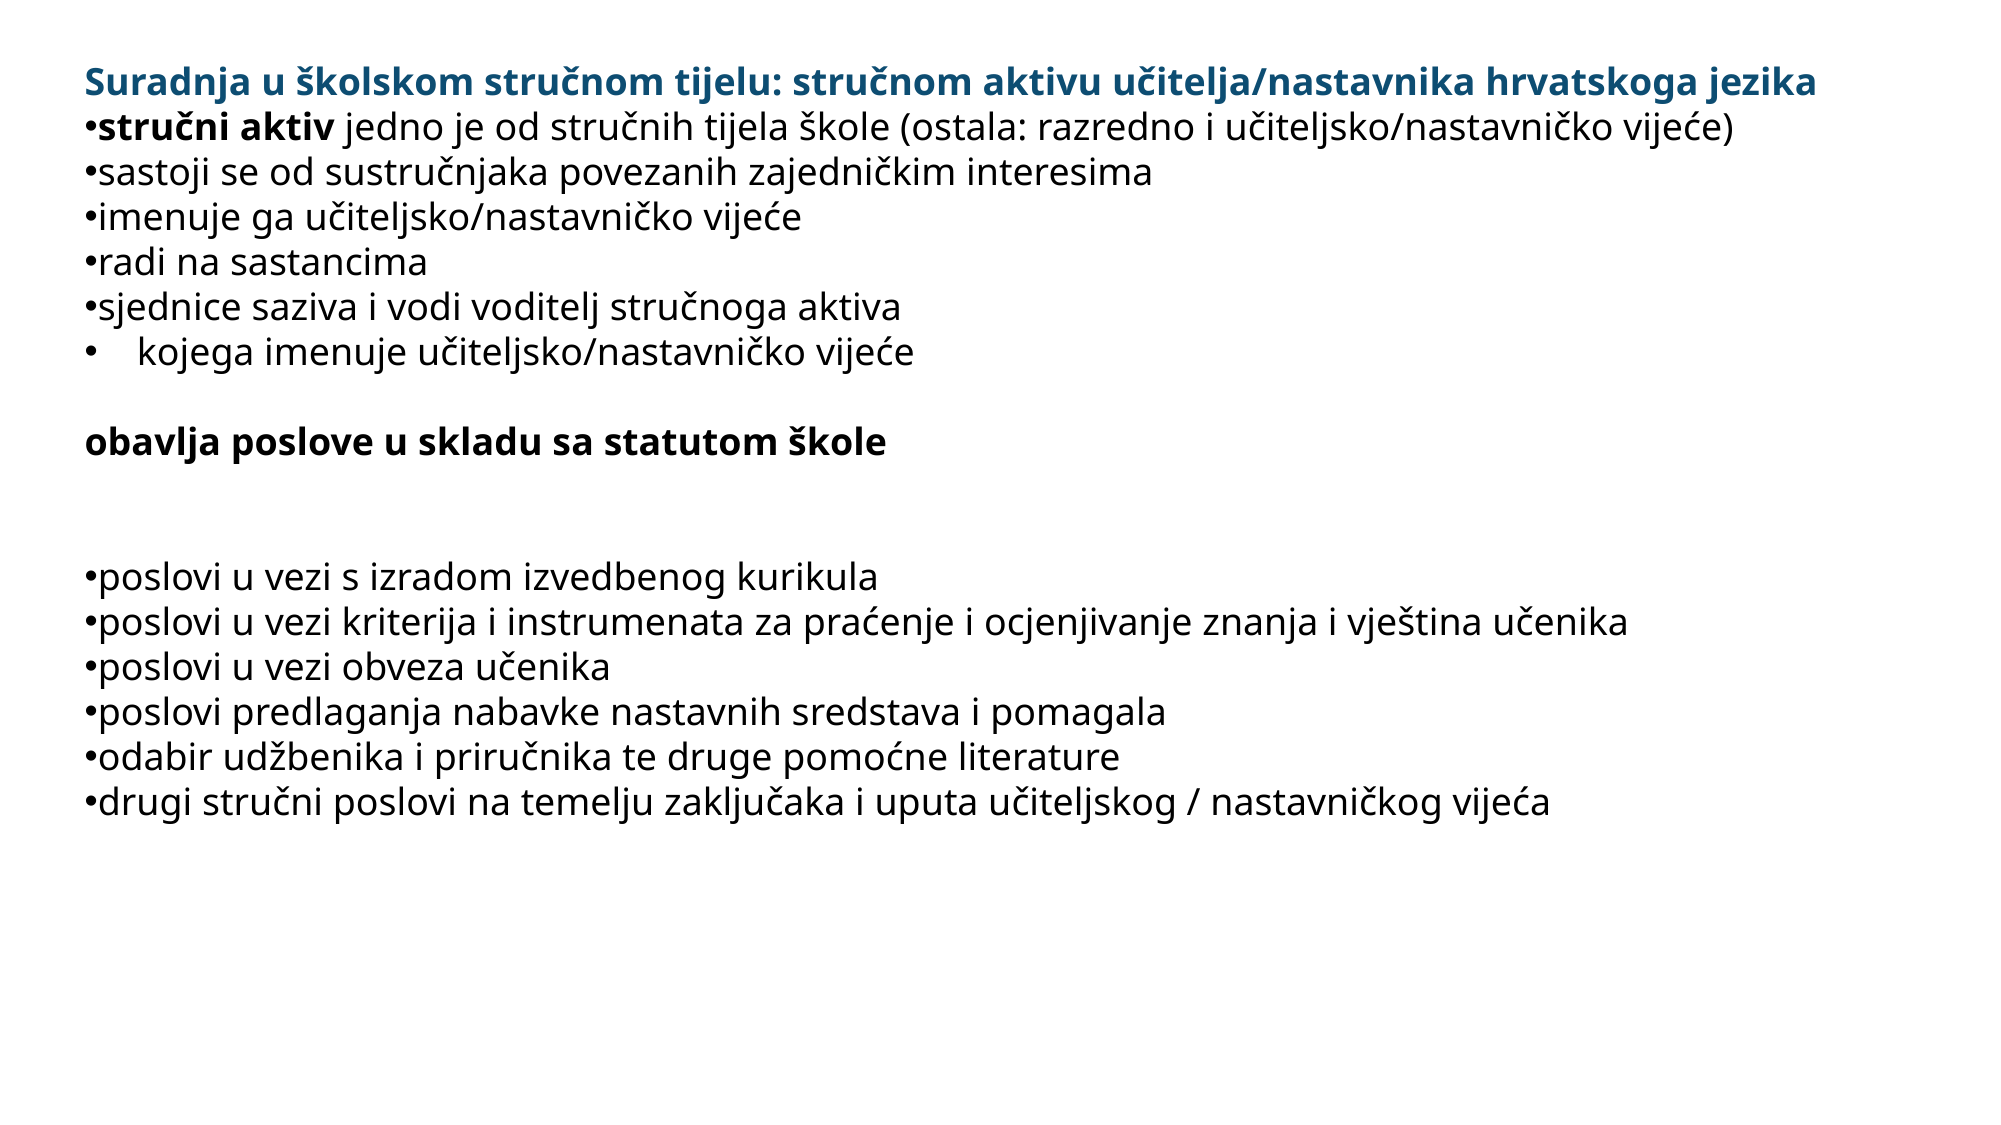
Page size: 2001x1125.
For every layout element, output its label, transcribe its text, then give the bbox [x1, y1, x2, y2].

text_box Suradnja u školskom stručnom tijelu: stručnom aktivu učitelja/nastavnika hrvatskoga jezika stručni aktiv jedno je od stručnih tijela škole (ostala: razredno i učiteljsko/nastavničko vijeće) sastoji se od sustručnjaka povezanih zajedničkim interesima imenuje ga učiteljsko/nastavničko vijeće radi na sastancima sjednice saziva i vodi voditelj stručnoga aktiva kojega imenuje učiteljsko/nastavničko vijeće obavlja poslove u skladu sa statutom škole poslovi u vezi s izradom izvedbenog kurikula poslovi u vezi kriterija i instrumenata za praćenje i ocjenjivanje znanja i vještina učenika poslovi u vezi obveza učenika poslovi predlaganja nabavke nastavnih sredstava i pomagala odabir udžbenika i priručnika te druge pomoćne literature drugi stručni poslovi na temelju zaključaka i uputa učiteljskog / nastavničkog vijeća [69, 50, 1872, 831]
